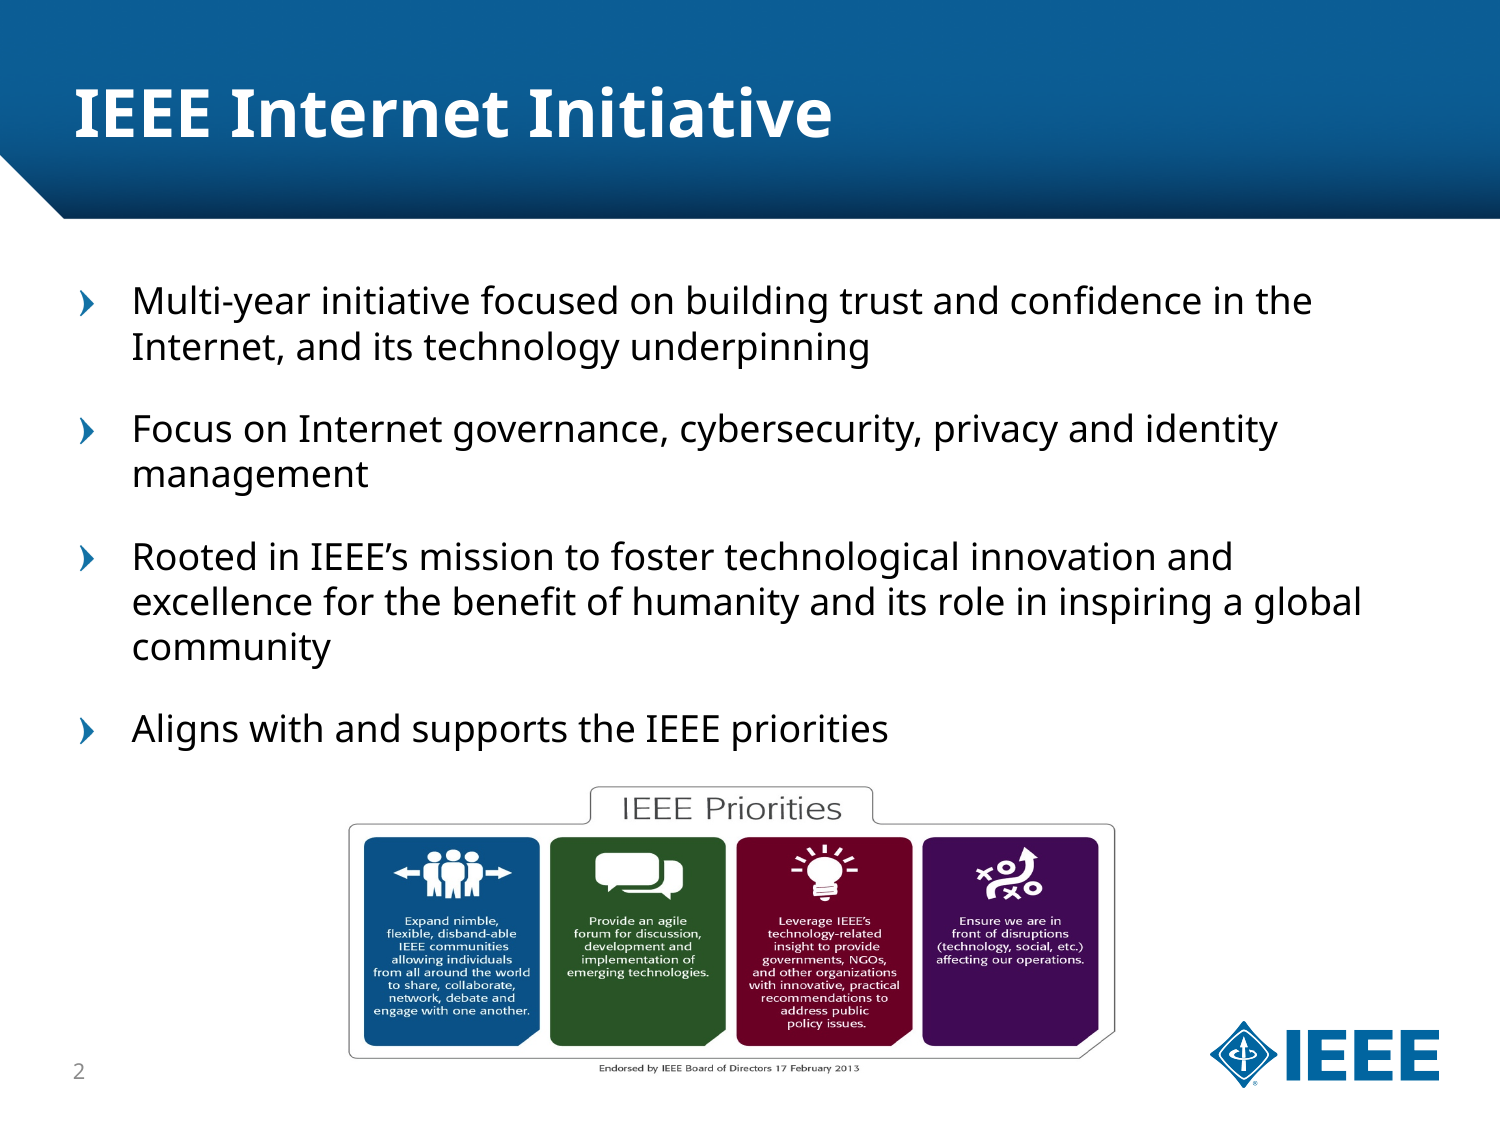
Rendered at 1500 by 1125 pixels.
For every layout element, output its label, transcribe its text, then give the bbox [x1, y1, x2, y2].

slide_number 2 [72, 1042, 132, 1103]
list Multi-year initiative focused on building trust and confidence in the Internet, and its technology underpinning Focus on Internet governance, cybersecurity, privacy and identity management Rooted in IEEE’s mission to foster technological innovation and excellence for the benefit of humanity and its role in inspiring a global community Aligns with and supports the IEEE priorities [60, 270, 1426, 990]
title IEEE Internet Initiative [59, 22, 1426, 199]
picture [0, 0, 1500, 1125]
